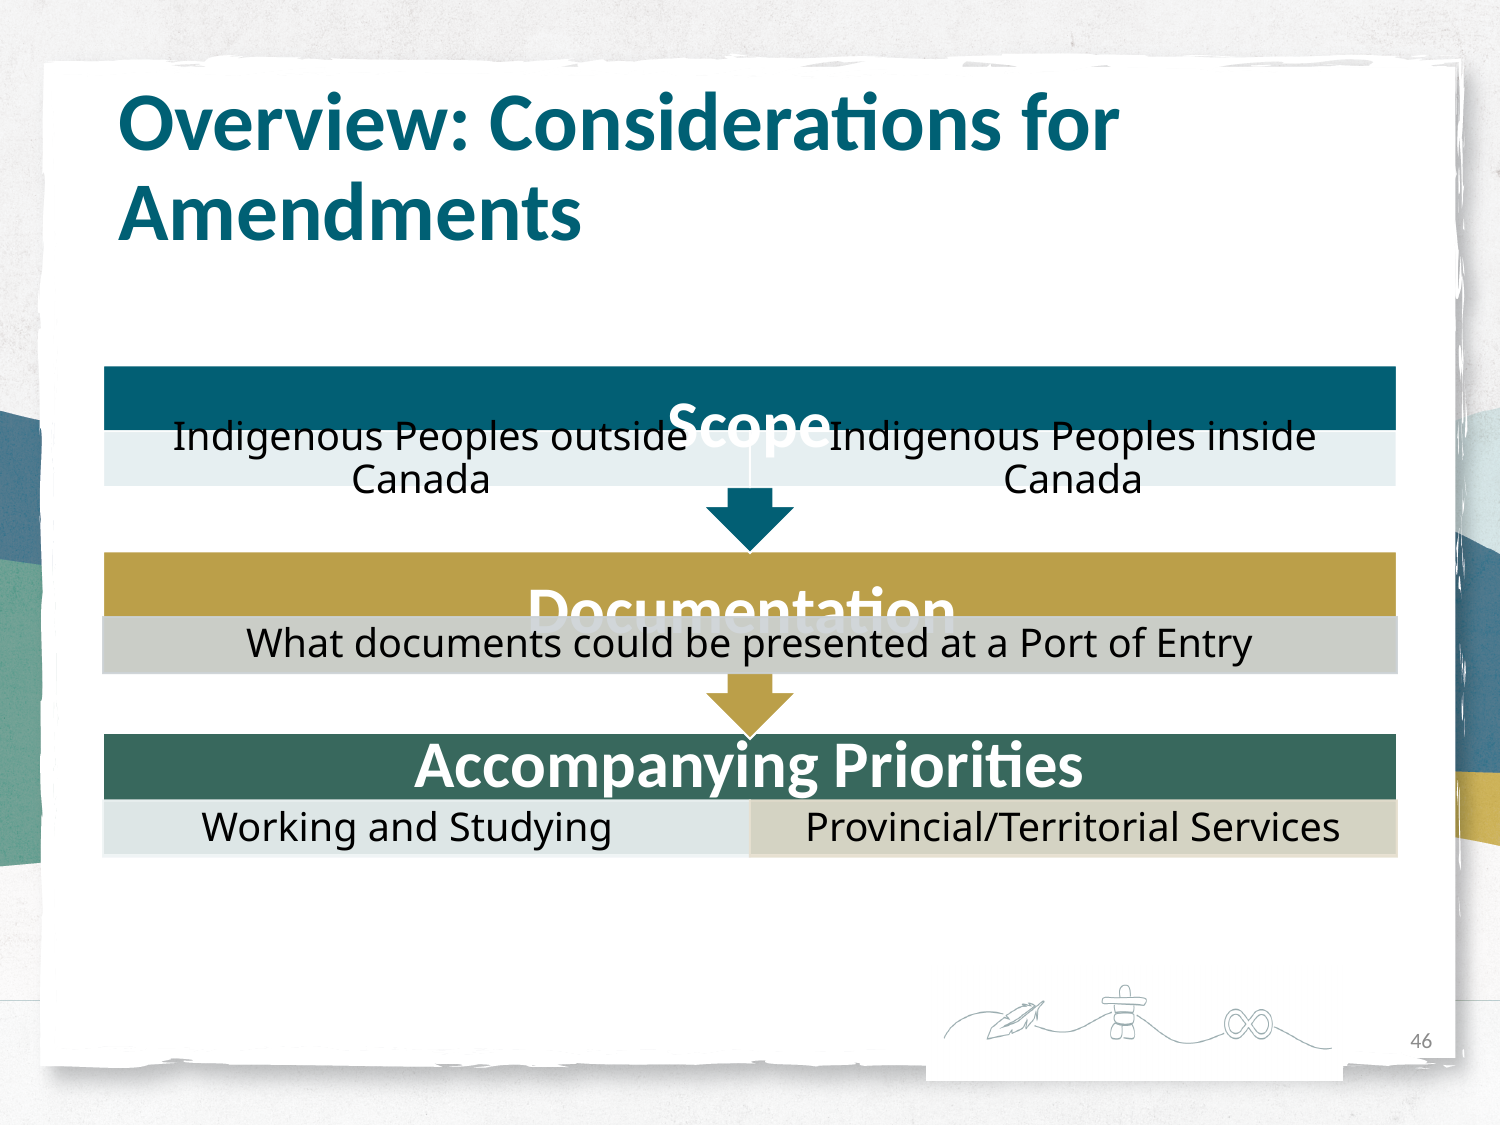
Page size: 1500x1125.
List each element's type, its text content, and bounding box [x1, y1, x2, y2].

slide_number 46 [1336, 1009, 1448, 1070]
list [103, 365, 1397, 860]
title Overview: Considerations for Amendments [103, 59, 1397, 278]
picture [0, 0, 1500, 1125]
